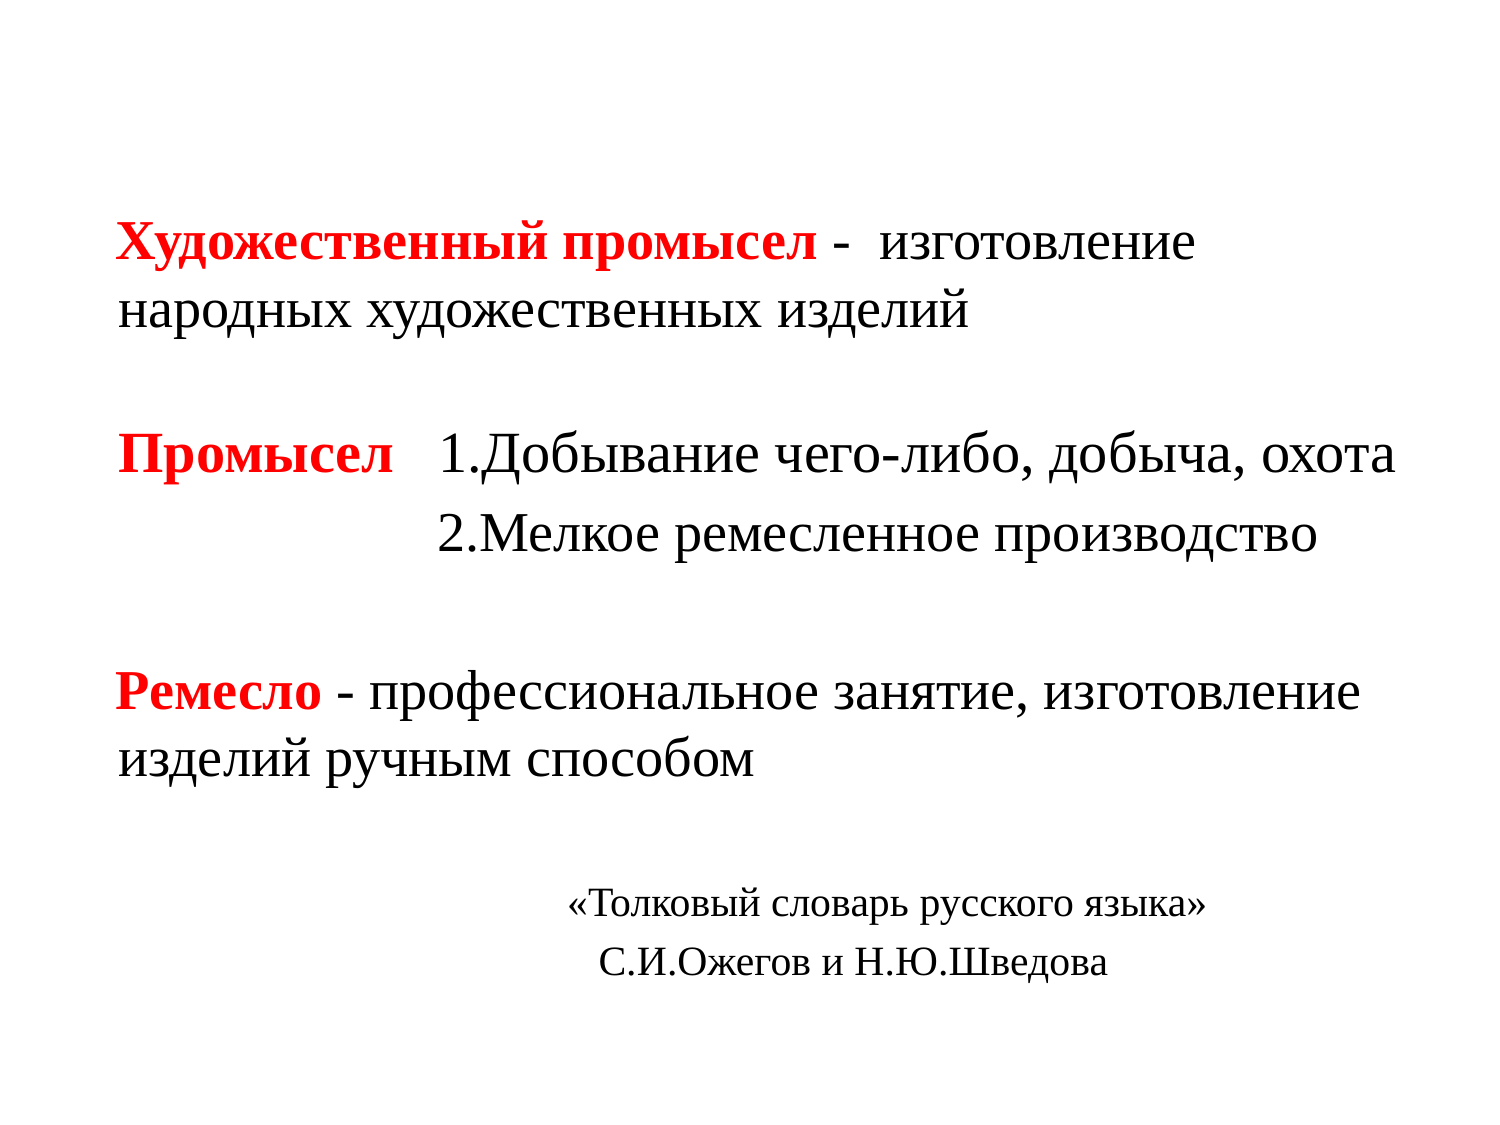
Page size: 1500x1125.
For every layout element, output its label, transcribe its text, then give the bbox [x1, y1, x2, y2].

list Художественный промысел - изготовление народных художественных изделий Промысел 1.Добывание чего-либо, добыча, охота 2.Мелкое ремесленное производство Ремесло - профессиональное занятие, изготовление изделий ручным способом «Толковый словарь русского языка» С.И.Ожегов и Н.Ю.Шведова [58, 116, 1450, 1091]
